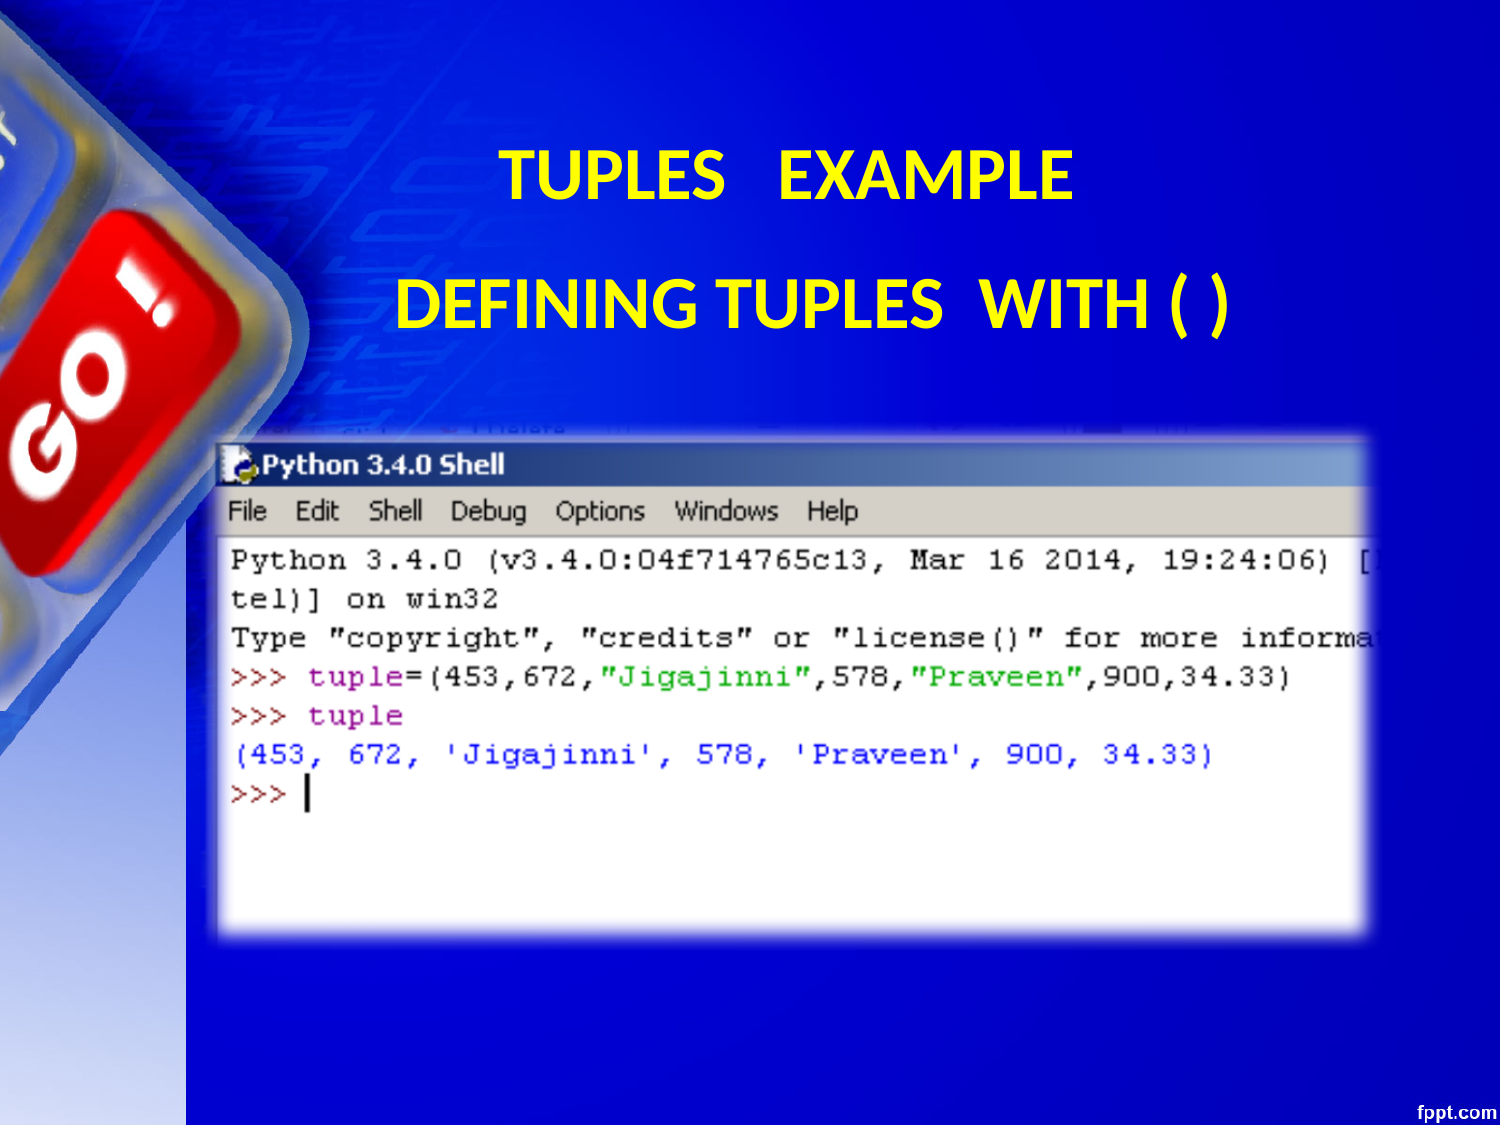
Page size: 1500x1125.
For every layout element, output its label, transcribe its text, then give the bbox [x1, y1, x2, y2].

text_box DEFINING TUPLES WITH ( ) [379, 246, 1248, 351]
text_box TUPLES EXAMPLE [483, 117, 1091, 222]
picture [0, 0, 1500, 1125]
